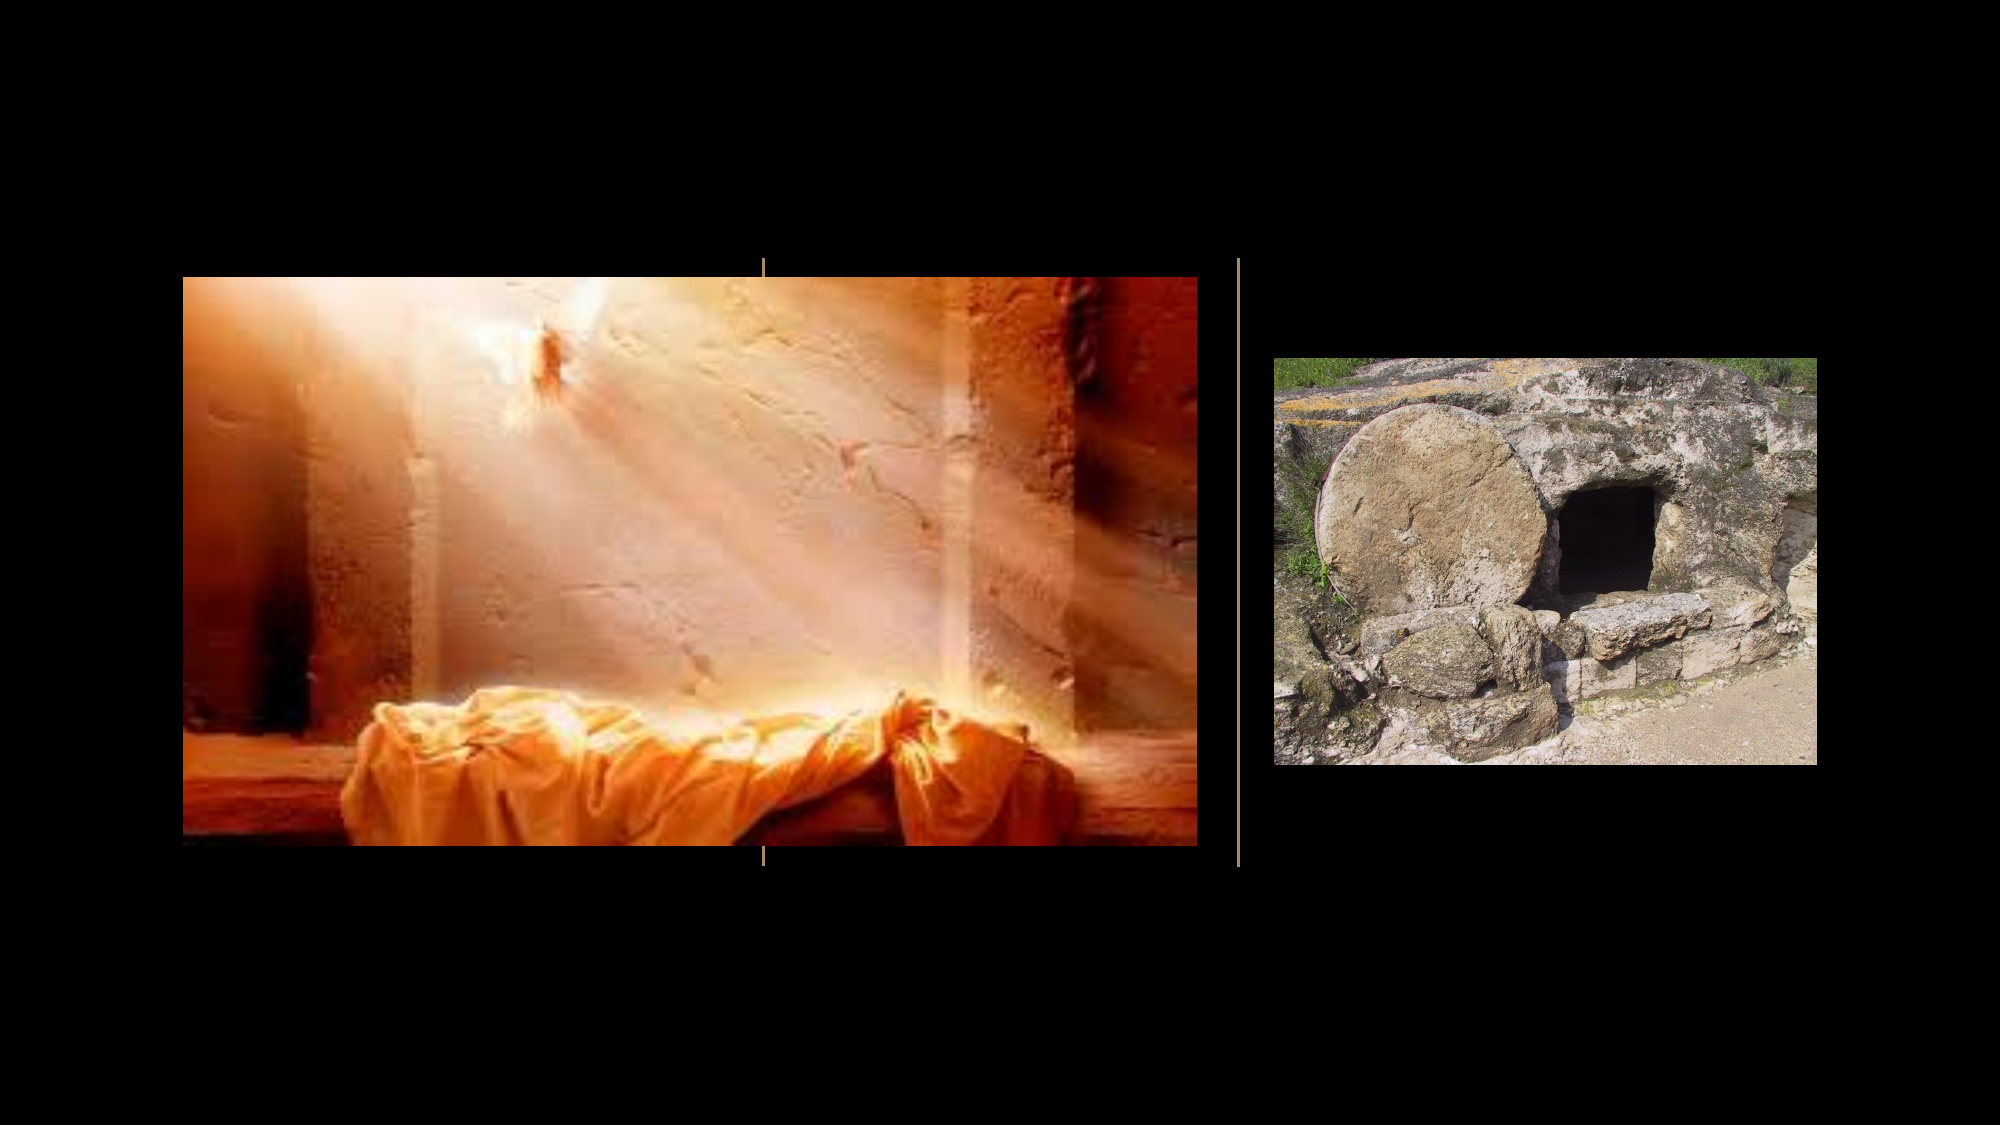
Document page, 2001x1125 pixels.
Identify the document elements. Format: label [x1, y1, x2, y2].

picture [1274, 358, 1817, 765]
picture [182, 277, 1198, 846]
